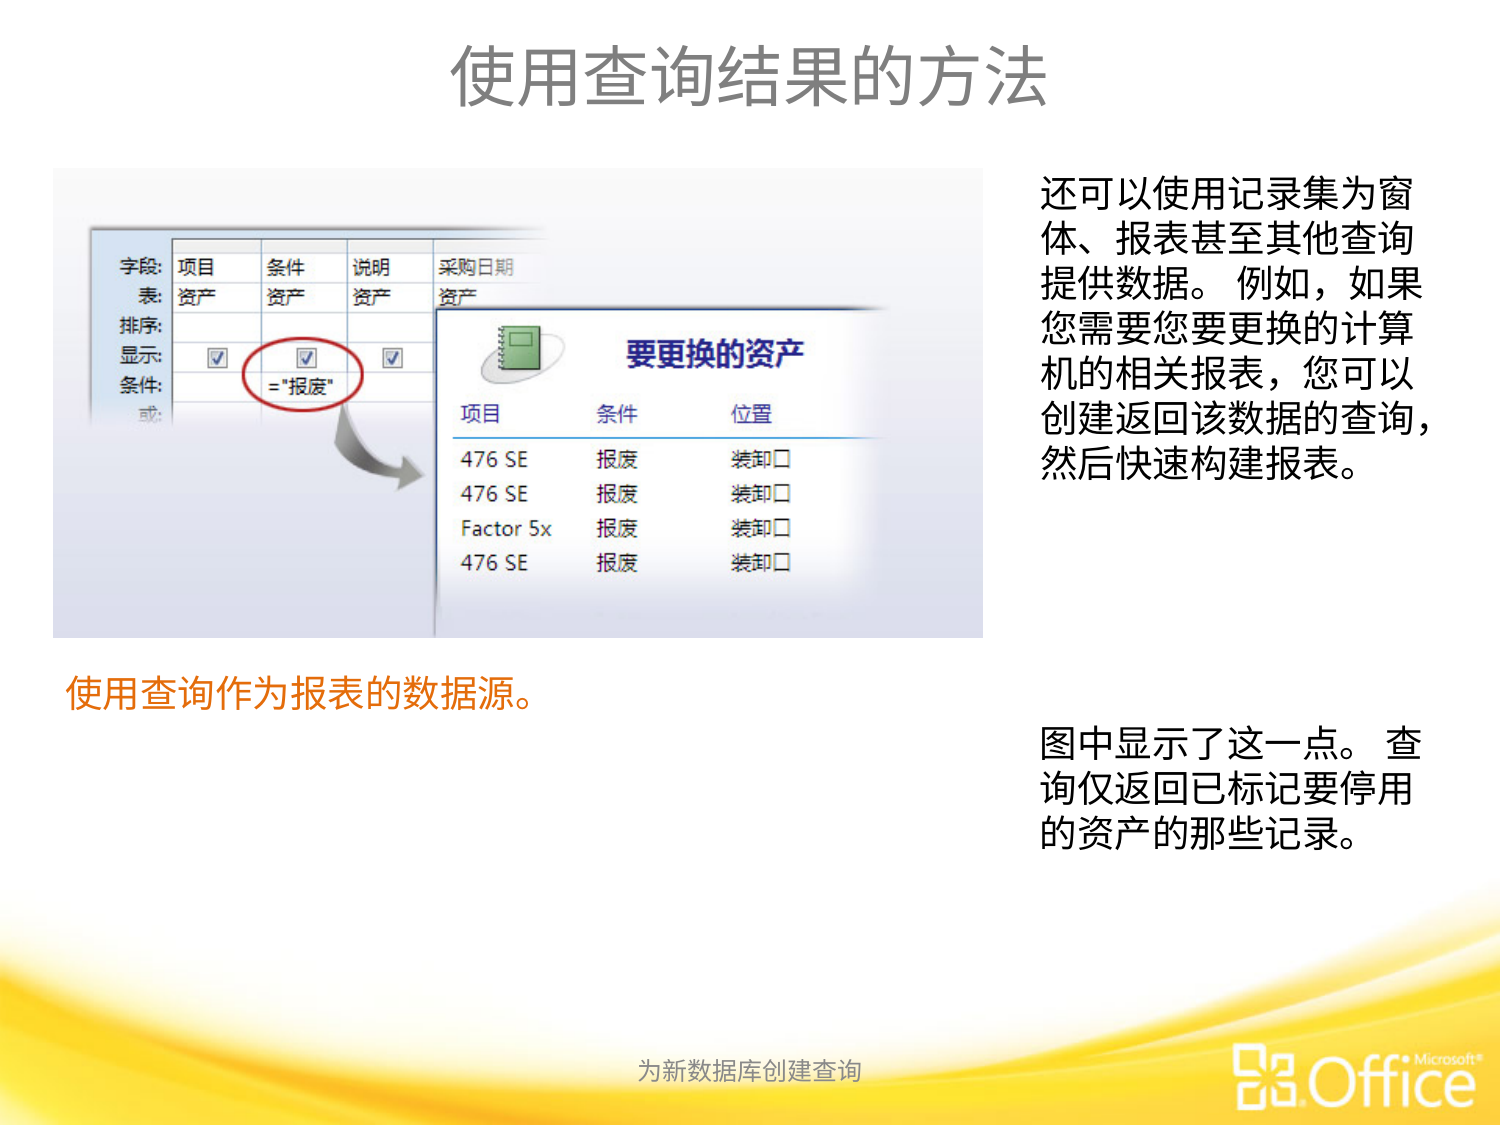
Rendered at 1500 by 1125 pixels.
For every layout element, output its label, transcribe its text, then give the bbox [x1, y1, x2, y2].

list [52, 168, 984, 638]
list 使用查询作为报表的数据源。 [50, 662, 988, 750]
footer 为新数据库创建查询 [425, 1040, 1075, 1100]
text_box 图中显示了这一点。 查询仅返回已标记要停用的资产的那些记录。 [1024, 712, 1463, 1000]
list 还可以使用记录集为窗体、报表甚至其他查询提供数据。 例如，如果您需要您要更换的计算机的相关报表，您可以创建返回该数据的查询，然后快速构建报表。 [1025, 162, 1463, 712]
picture [0, 0, 1500, 1125]
title 使用查询结果的方法 [87, 24, 1413, 125]
